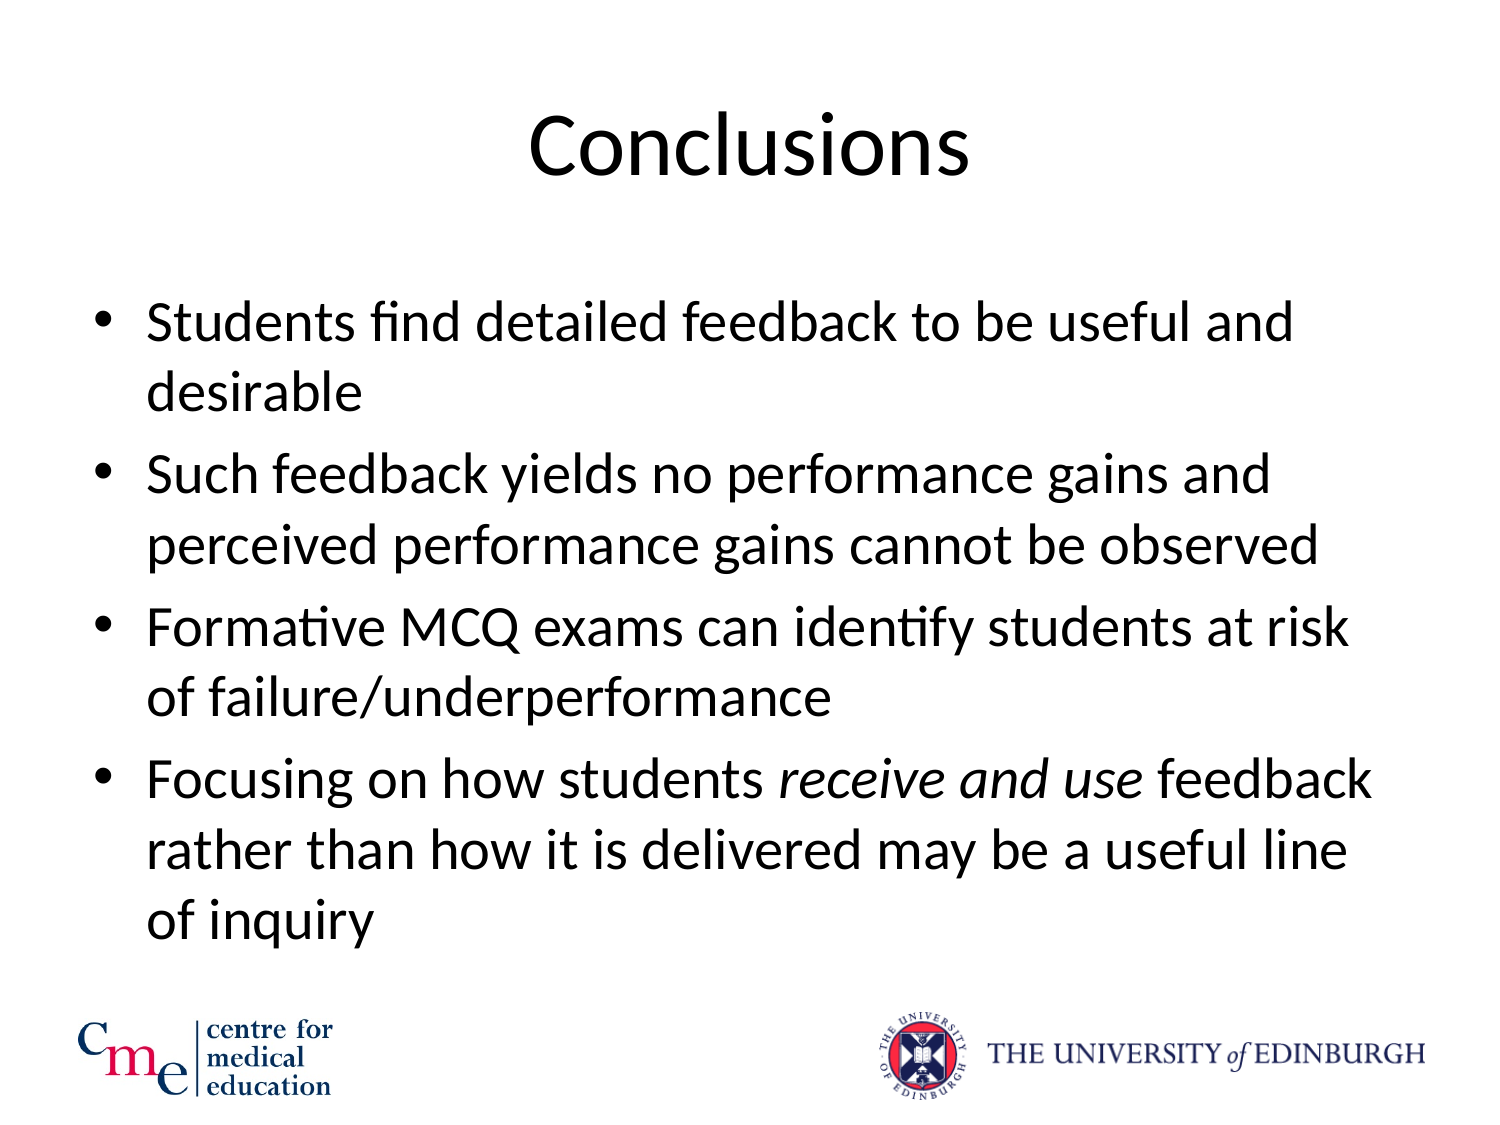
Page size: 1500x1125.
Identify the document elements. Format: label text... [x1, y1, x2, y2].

picture [77, 1018, 333, 1097]
title Conclusions [75, 45, 1425, 233]
list Students find detailed feedback to be useful and desirable Such feedback yields no performance gains and perceived performance gains cannot be observed Formative MCQ exams can identify students at risk of failure/underperformance Focusing on how students receive and use feedback rather than how it is delivered may be a useful line of inquiry [78, 275, 1425, 965]
picture [878, 995, 1426, 1103]
